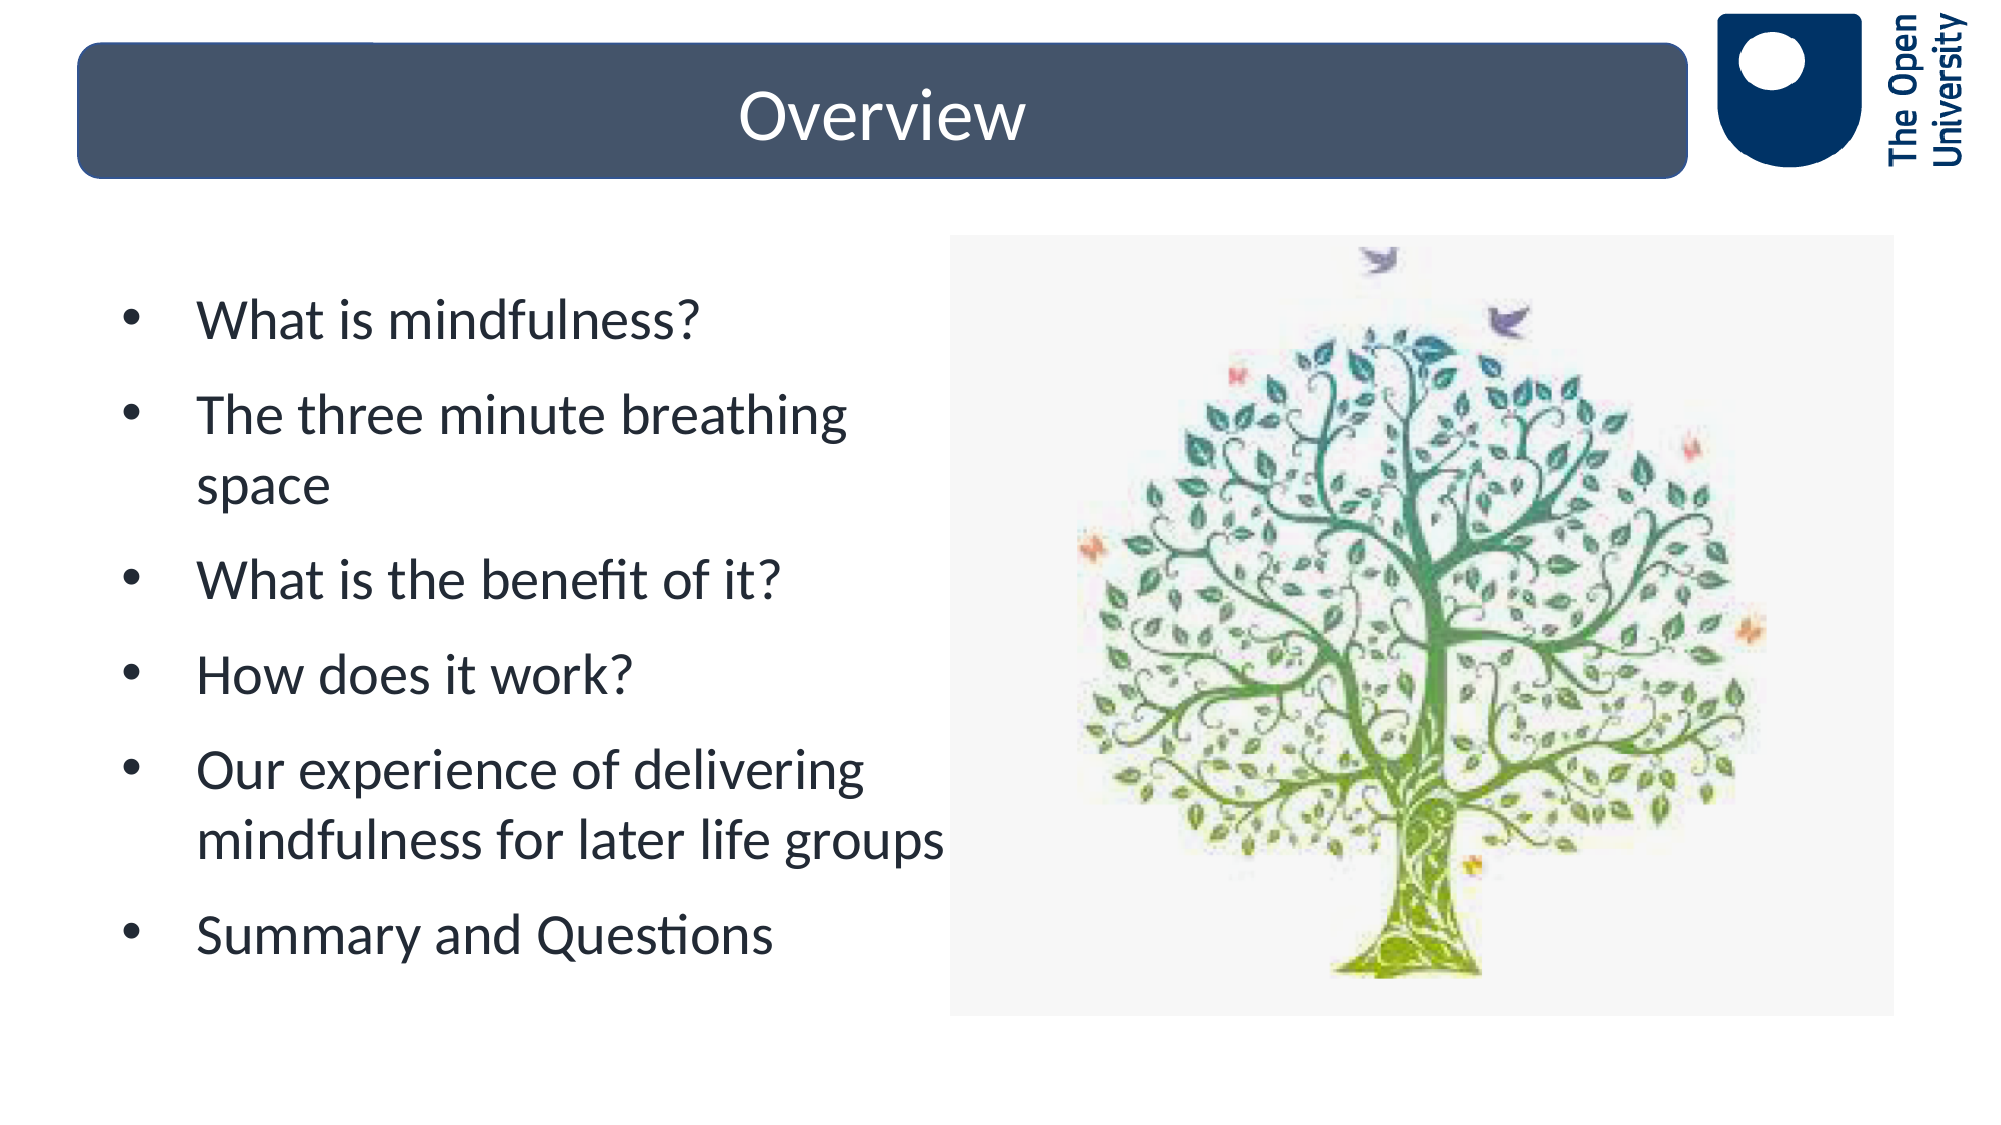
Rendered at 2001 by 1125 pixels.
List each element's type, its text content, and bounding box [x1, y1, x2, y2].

picture [949, 235, 1894, 1016]
text_box Overview [77, 42, 1688, 179]
picture [1716, 10, 1970, 169]
text_box What is mindfulness? The three minute breathing space What is the benefit of it? How does it work? Our experience of delivering mindfulness for later life groups Summary and Questions [106, 273, 949, 974]
